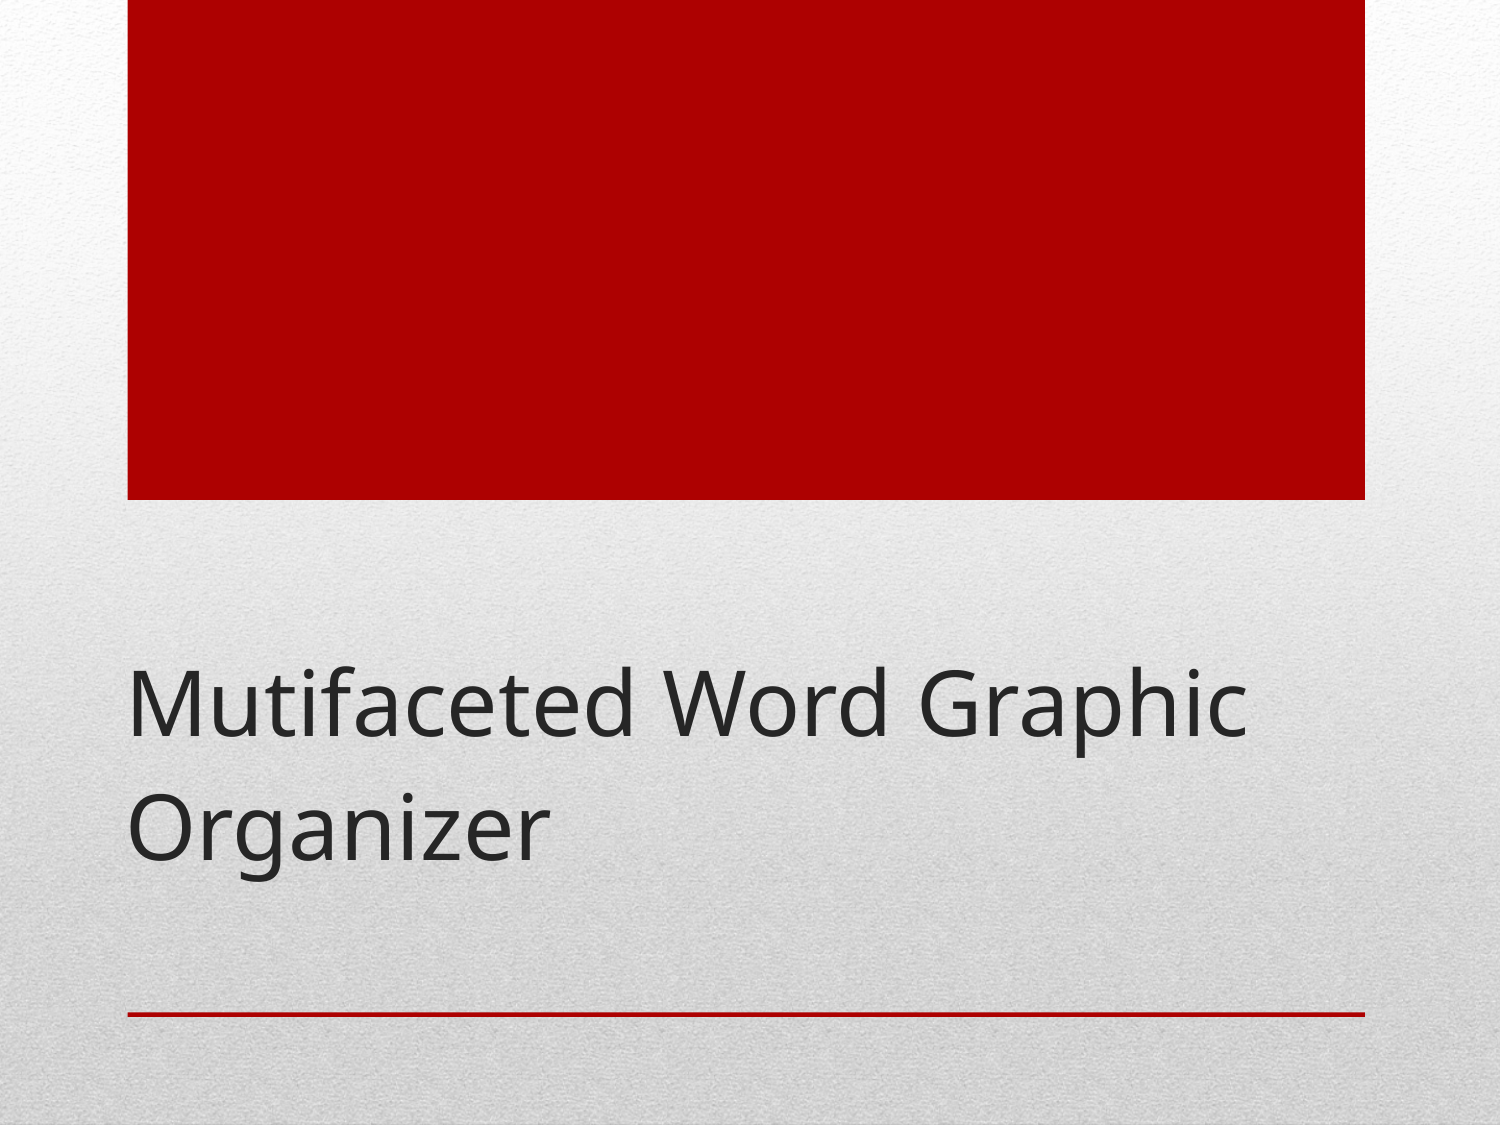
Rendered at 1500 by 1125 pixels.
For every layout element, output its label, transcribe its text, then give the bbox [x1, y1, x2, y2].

picture [0, 0, 1500, 1125]
title Mutifaceted Word Graphic Organizer [124, 636, 1363, 888]
